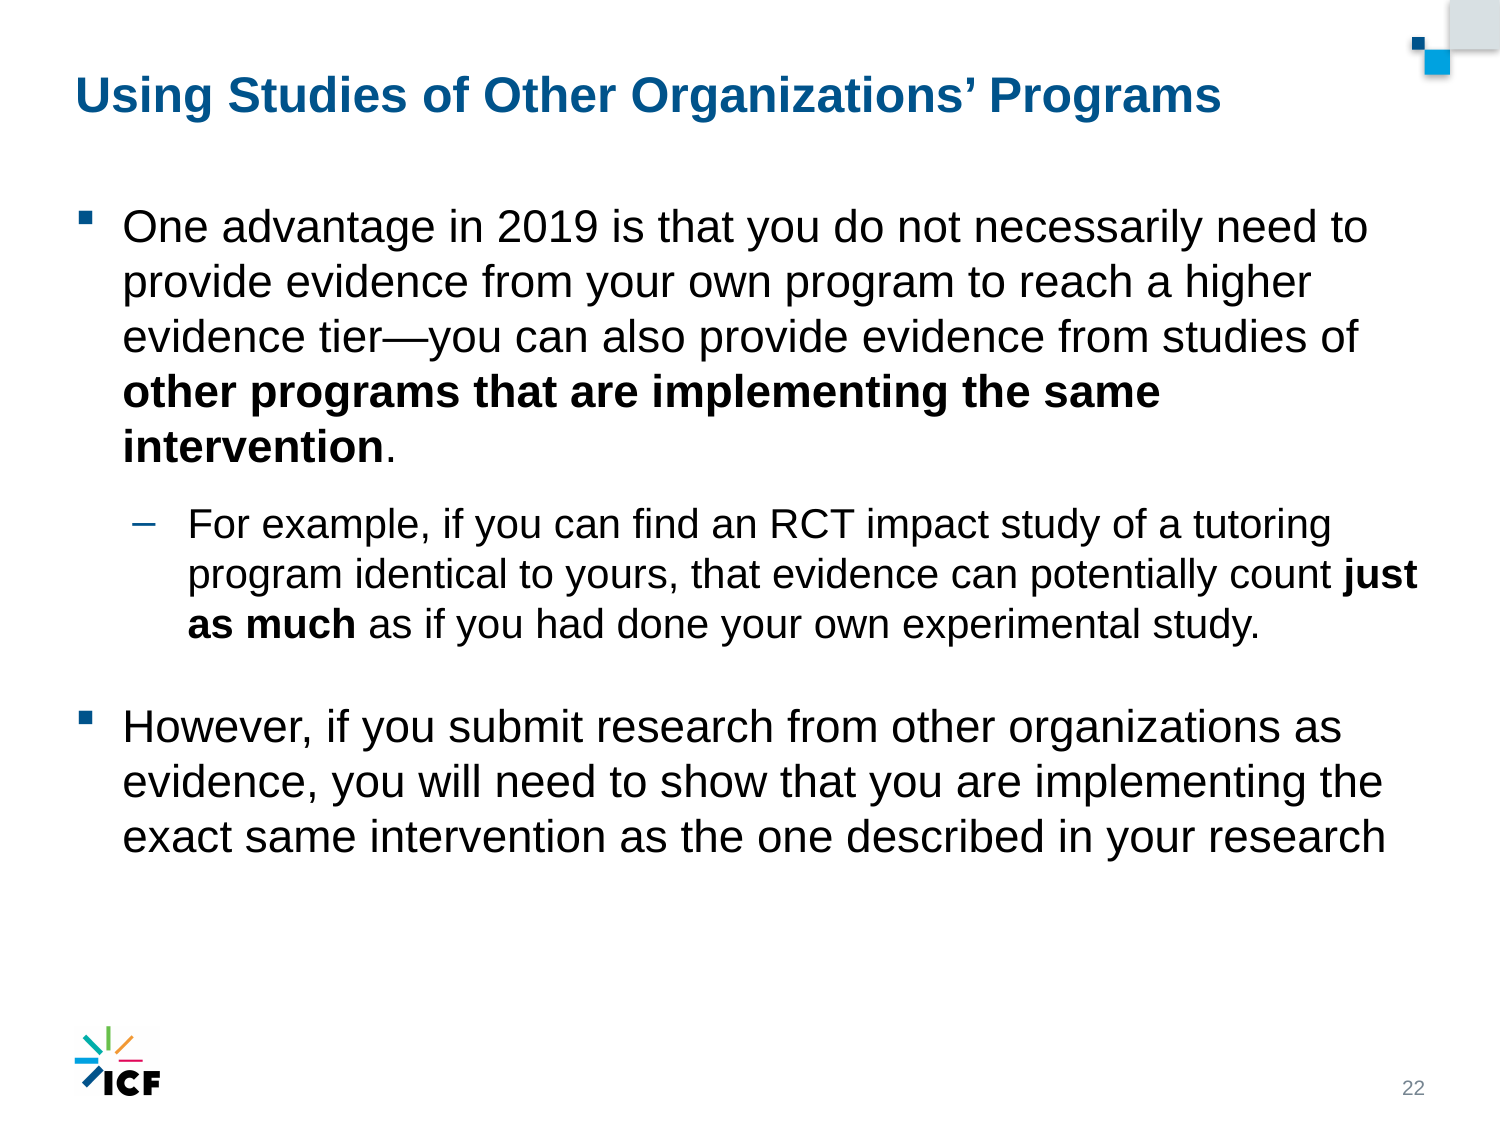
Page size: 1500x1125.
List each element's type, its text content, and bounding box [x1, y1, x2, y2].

slide_number 22 [1366, 1039, 1425, 1100]
list One advantage in 2019 is that you do not necessarily need to provide evidence from your own program to reach a higher evidence tier—you can also provide evidence from studies of other programs that are implementing the same intervention. For example, if you can find an RCT impact study of a tutoring program identical to yours, that evidence can potentially count just as much as if you had done your own experimental study. However, if you submit research from other organizations as evidence, you will need to show that you are implementing the exact same intervention as the one described in your research [75, 196, 1425, 1017]
title Using Studies of Other Organizations’ Programs [75, 69, 1425, 187]
picture [74, 1026, 160, 1096]
